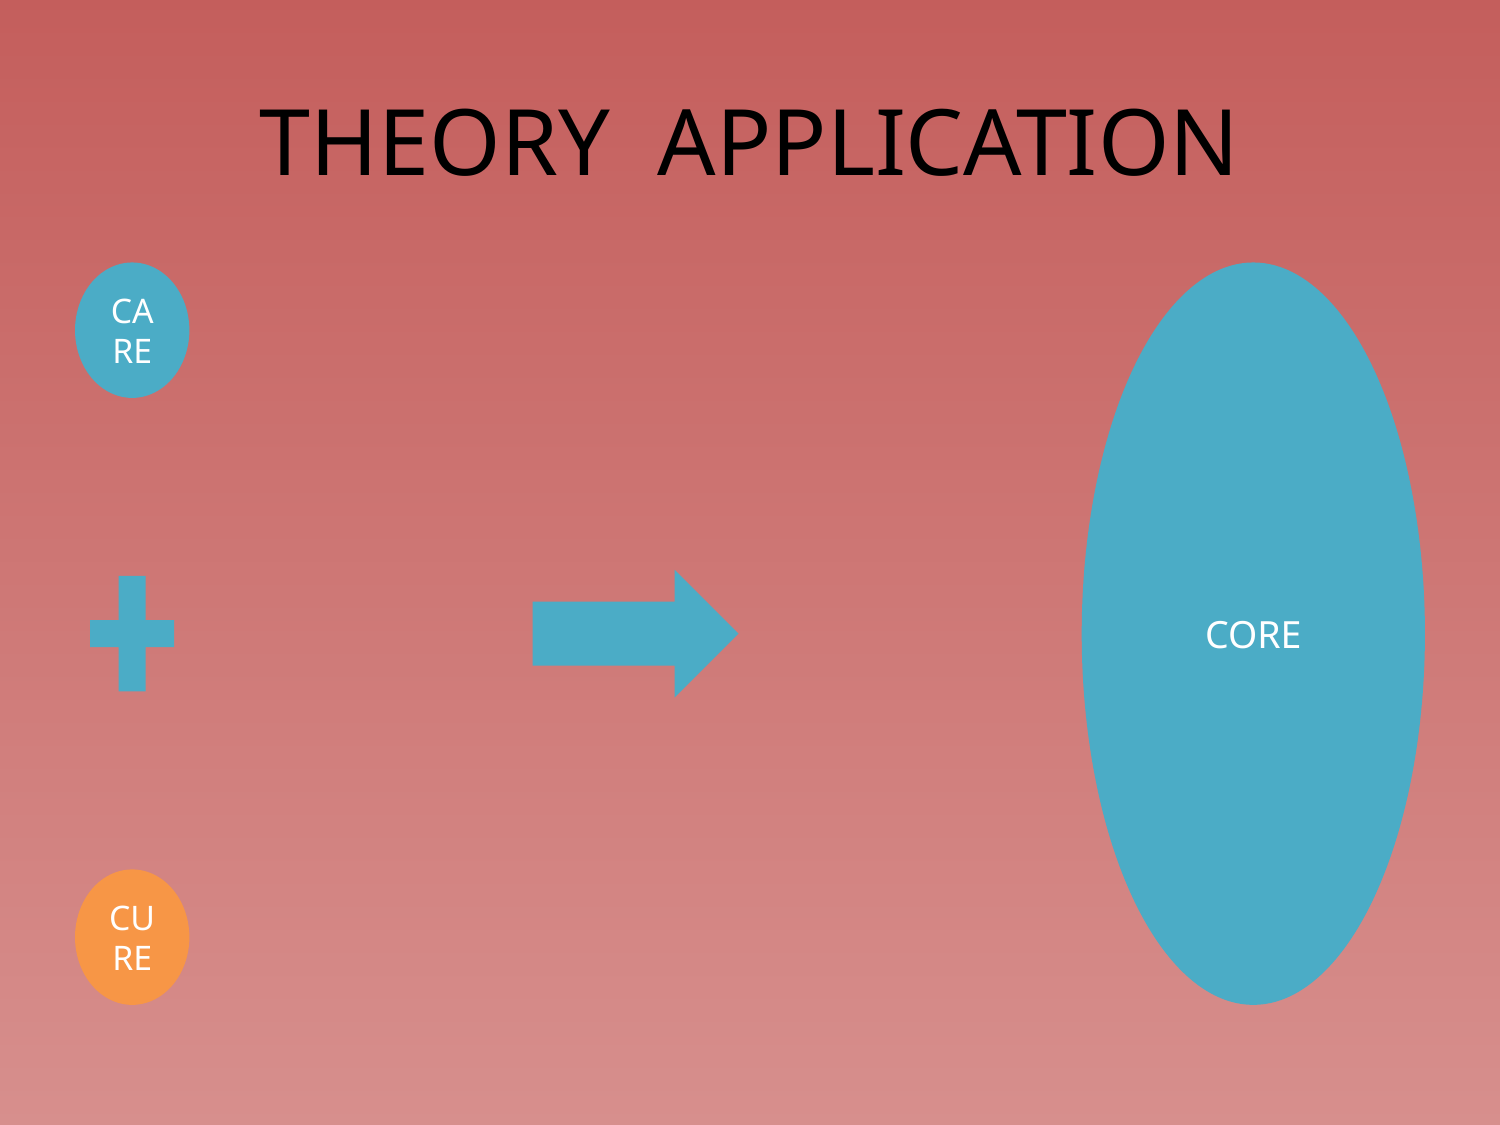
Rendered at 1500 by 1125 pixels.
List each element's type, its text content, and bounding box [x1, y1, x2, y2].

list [74, 262, 1426, 1006]
title THEORY APPLICATION [75, 45, 1425, 233]
